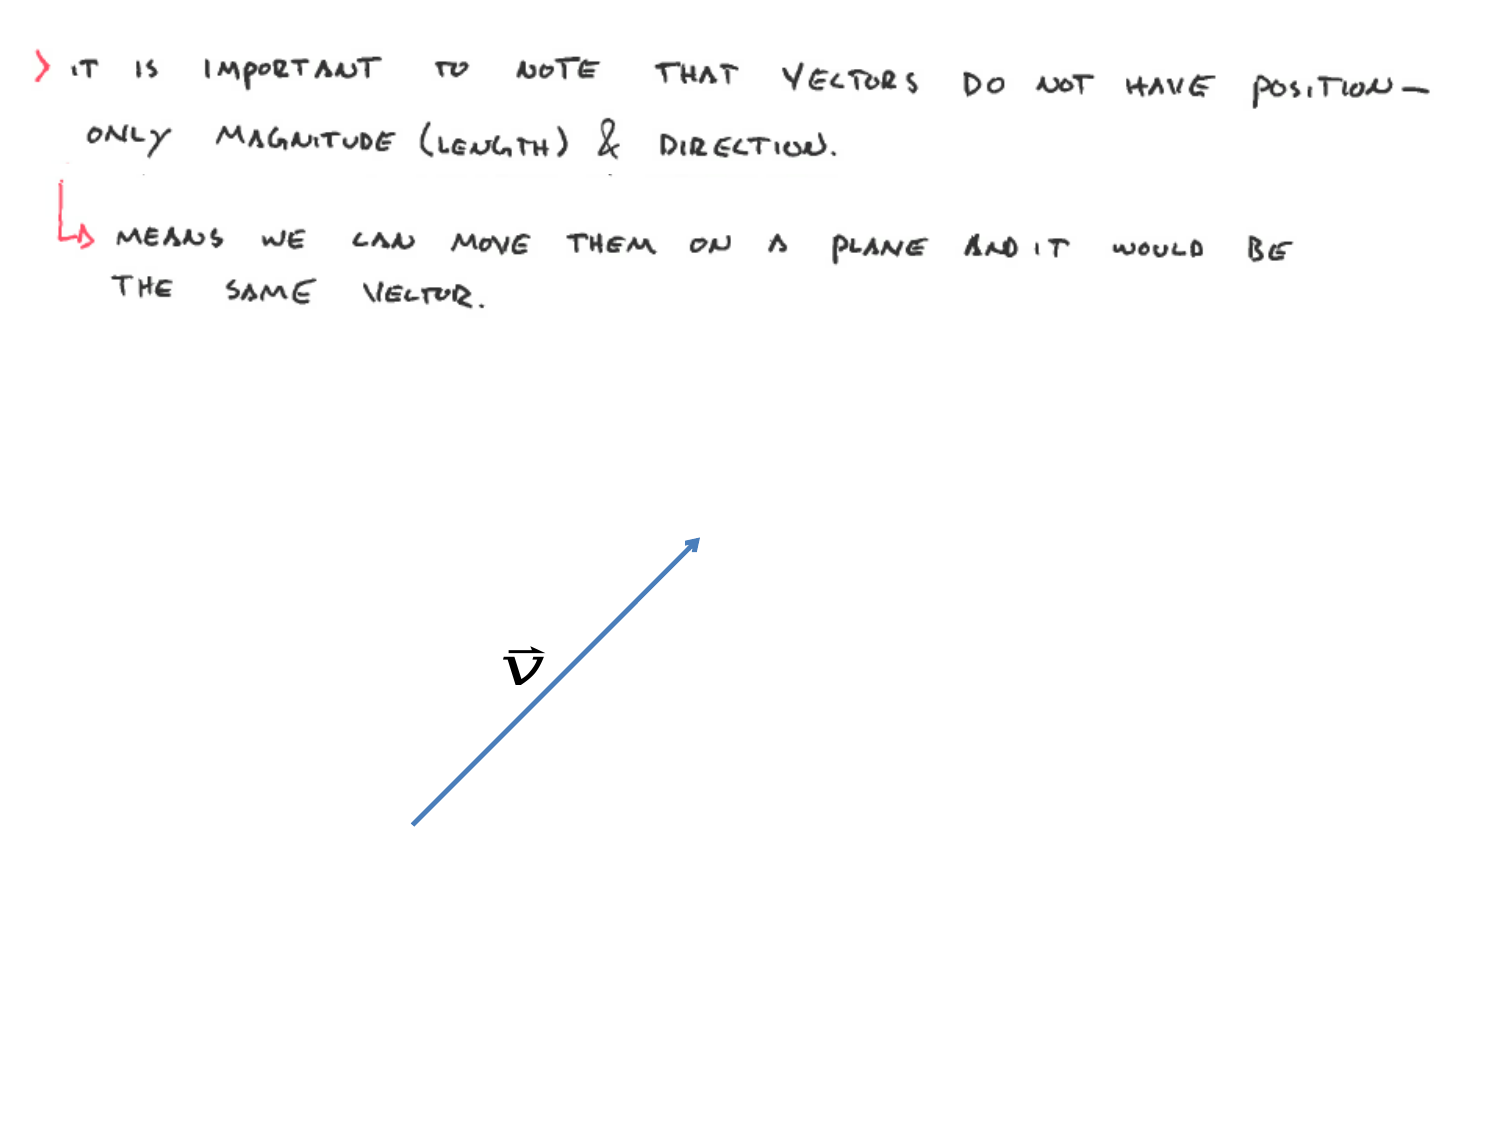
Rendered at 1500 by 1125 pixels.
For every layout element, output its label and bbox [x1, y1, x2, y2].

picture [40, 174, 1326, 324]
text_box [412, 537, 701, 826]
picture [24, 24, 1480, 165]
